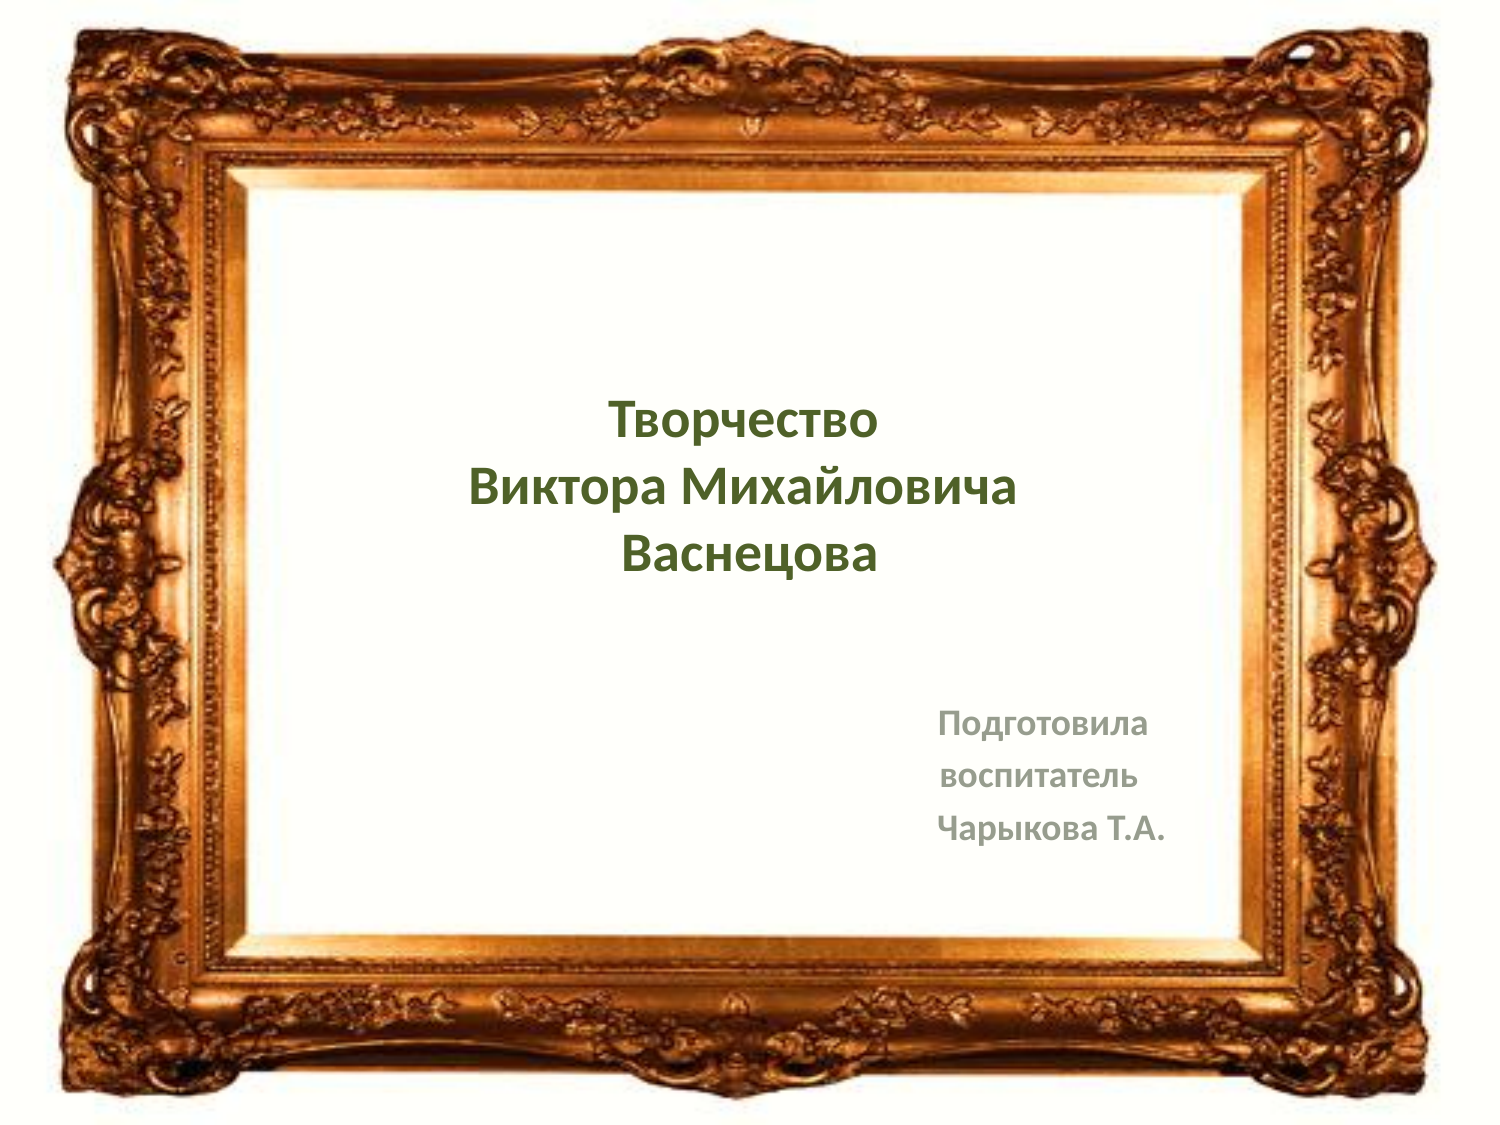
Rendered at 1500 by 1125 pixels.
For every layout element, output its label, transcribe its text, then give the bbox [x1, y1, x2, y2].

subtitle Подготовила воспитатель Чарыкова Т.А. [225, 637, 1275, 925]
picture [0, 0, 1500, 1125]
title Творчество Виктора Михайловича Васнецова [218, 373, 1282, 591]
